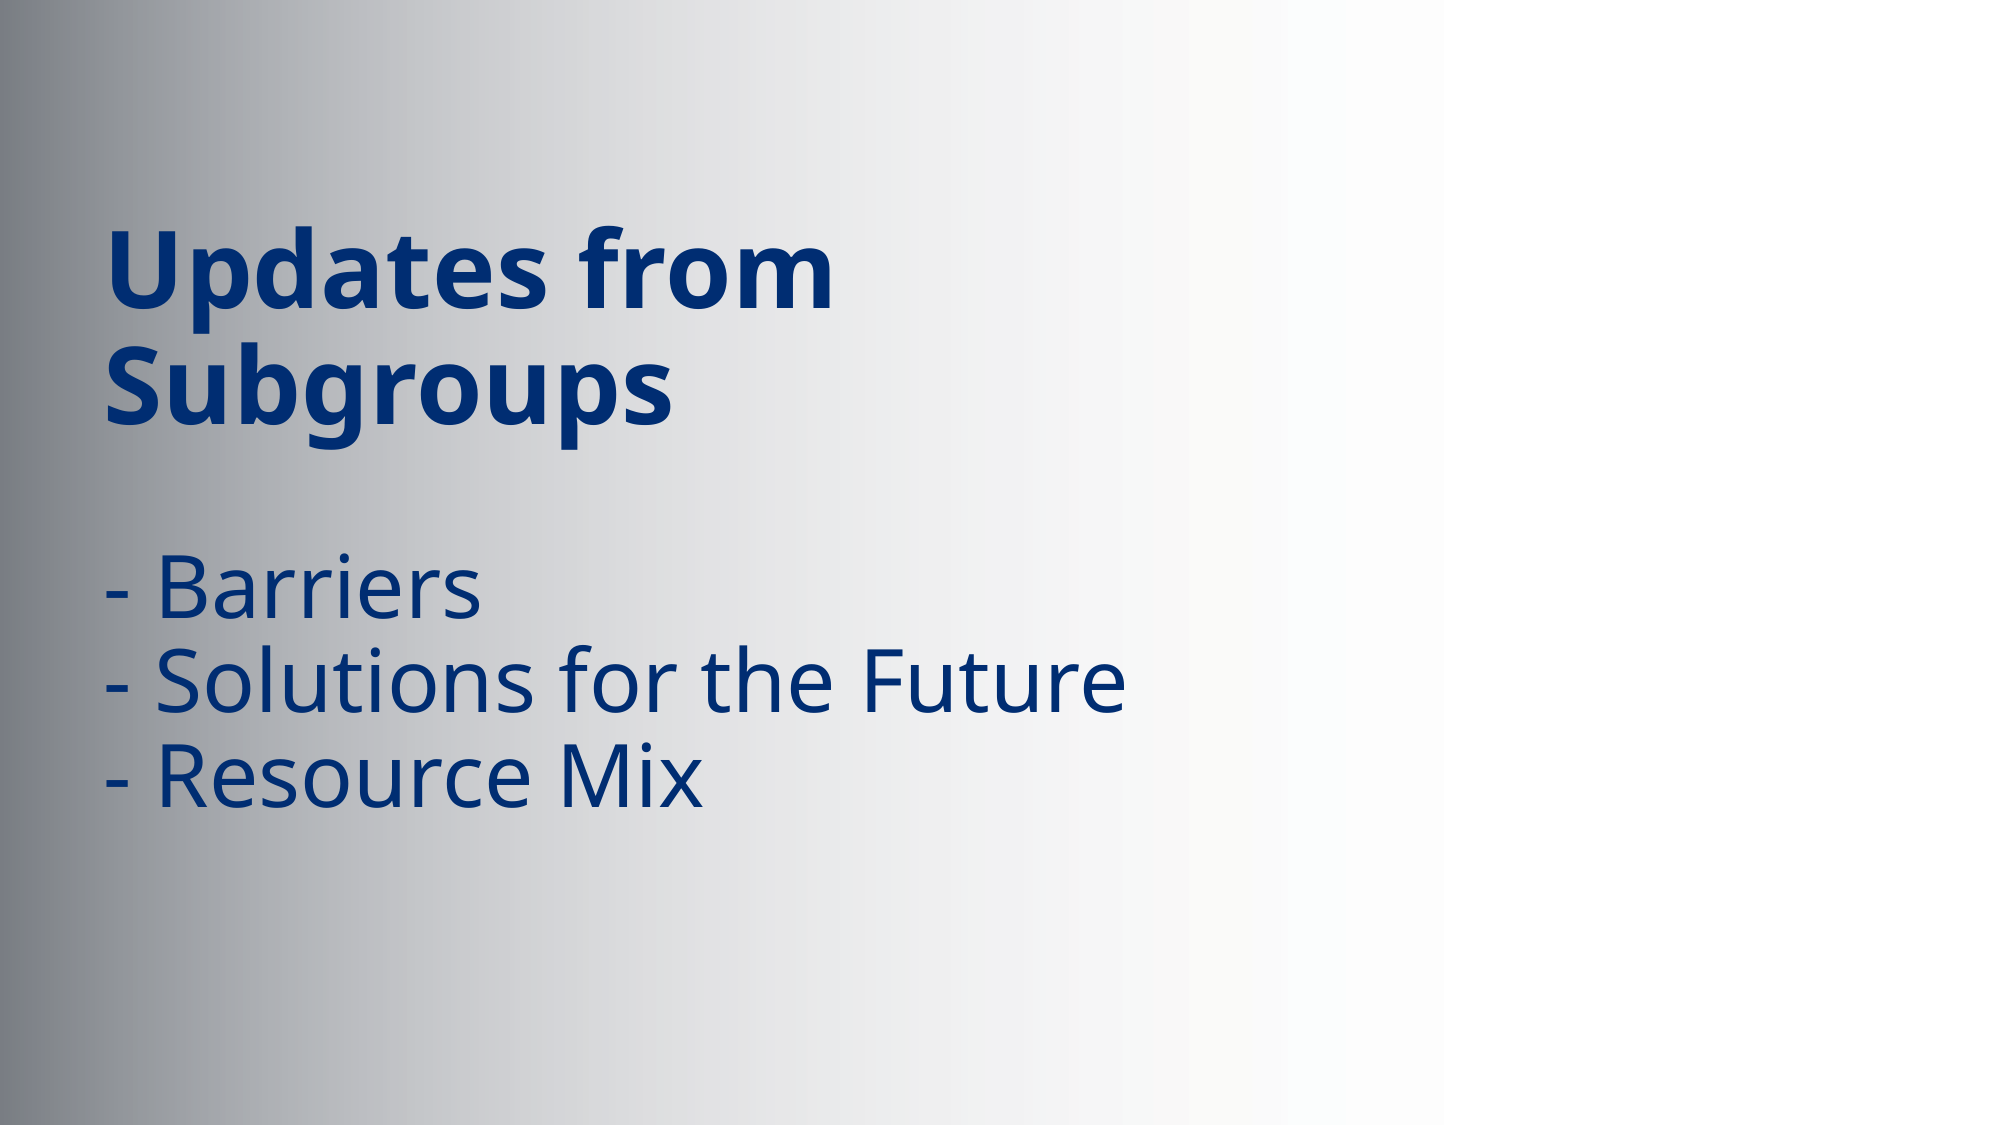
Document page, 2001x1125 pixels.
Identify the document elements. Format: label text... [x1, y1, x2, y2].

text_box [172, 676, 724, 1125]
picture [0, 0, 2000, 1125]
title Updates from Subgroups - Barriers - Solutions for the Future - Resource Mix [88, 204, 1236, 838]
